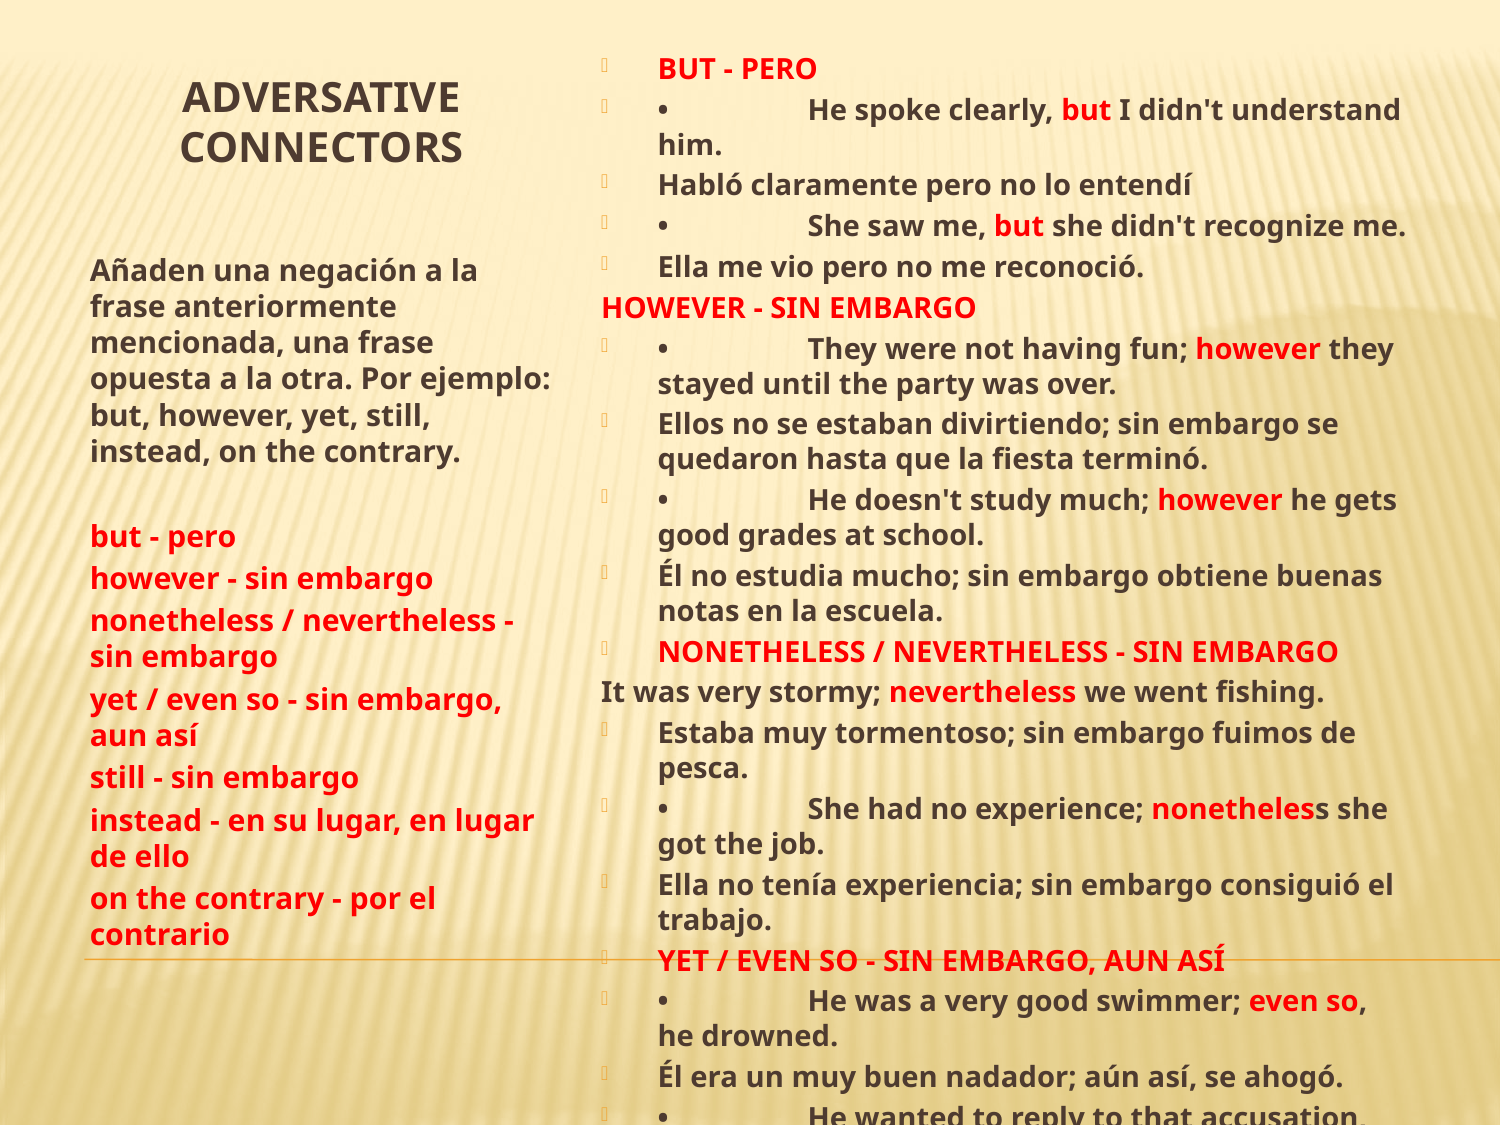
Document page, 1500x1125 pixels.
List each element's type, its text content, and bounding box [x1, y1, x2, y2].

list Añaden una negación a la frase anteriormente mencionada, una frase opuesta a la otra. Por ejemplo: but, however, yet, still, instead, on the contrary. but - pero however - sin embargo nonetheless / nevertheless - sin embargo yet / even so - sin embargo, aun así still - sin embargo instead - en su lugar, en lugar de ello on the contrary - por el contrario [75, 243, 569, 965]
title ADVERSATIVE CONNECTORS [75, 44, 569, 197]
list BUT - PERO • He spoke clearly, but I didn't understand him. Habló claramente pero no lo entendí • She saw me, but she didn't recognize me. Ella me vio pero no me reconoció. HOWEVER - SIN EMBARGO • They were not having fun; however they stayed until the party was over. Ellos no se estaban divirtiendo; sin embargo se quedaron hasta que la fiesta terminó. • He doesn't study much; however he gets good grades at school. Él no estudia mucho; sin embargo obtiene buenas notas en la escuela. NONETHELESS / NEVERTHELESS - SIN EMBARGO It was very stormy; nevertheless we went fishing. Estaba muy tormentoso; sin embargo fuimos de pesca. • She had no experience; nonetheless she got the job. Ella no tenía experiencia; sin embargo consiguió el trabajo. YET / EVEN SO - SIN EMBARGO, AUN ASÍ • He was a very good swimmer; even so, he drowned. Él era un muy buen nadador; aún así, se ahogó. • He wanted to reply to that accusation, yet he didn't. Él quería contestar a esa acusación; sin embargo no lo hizo. [586, 42, 1425, 1071]
